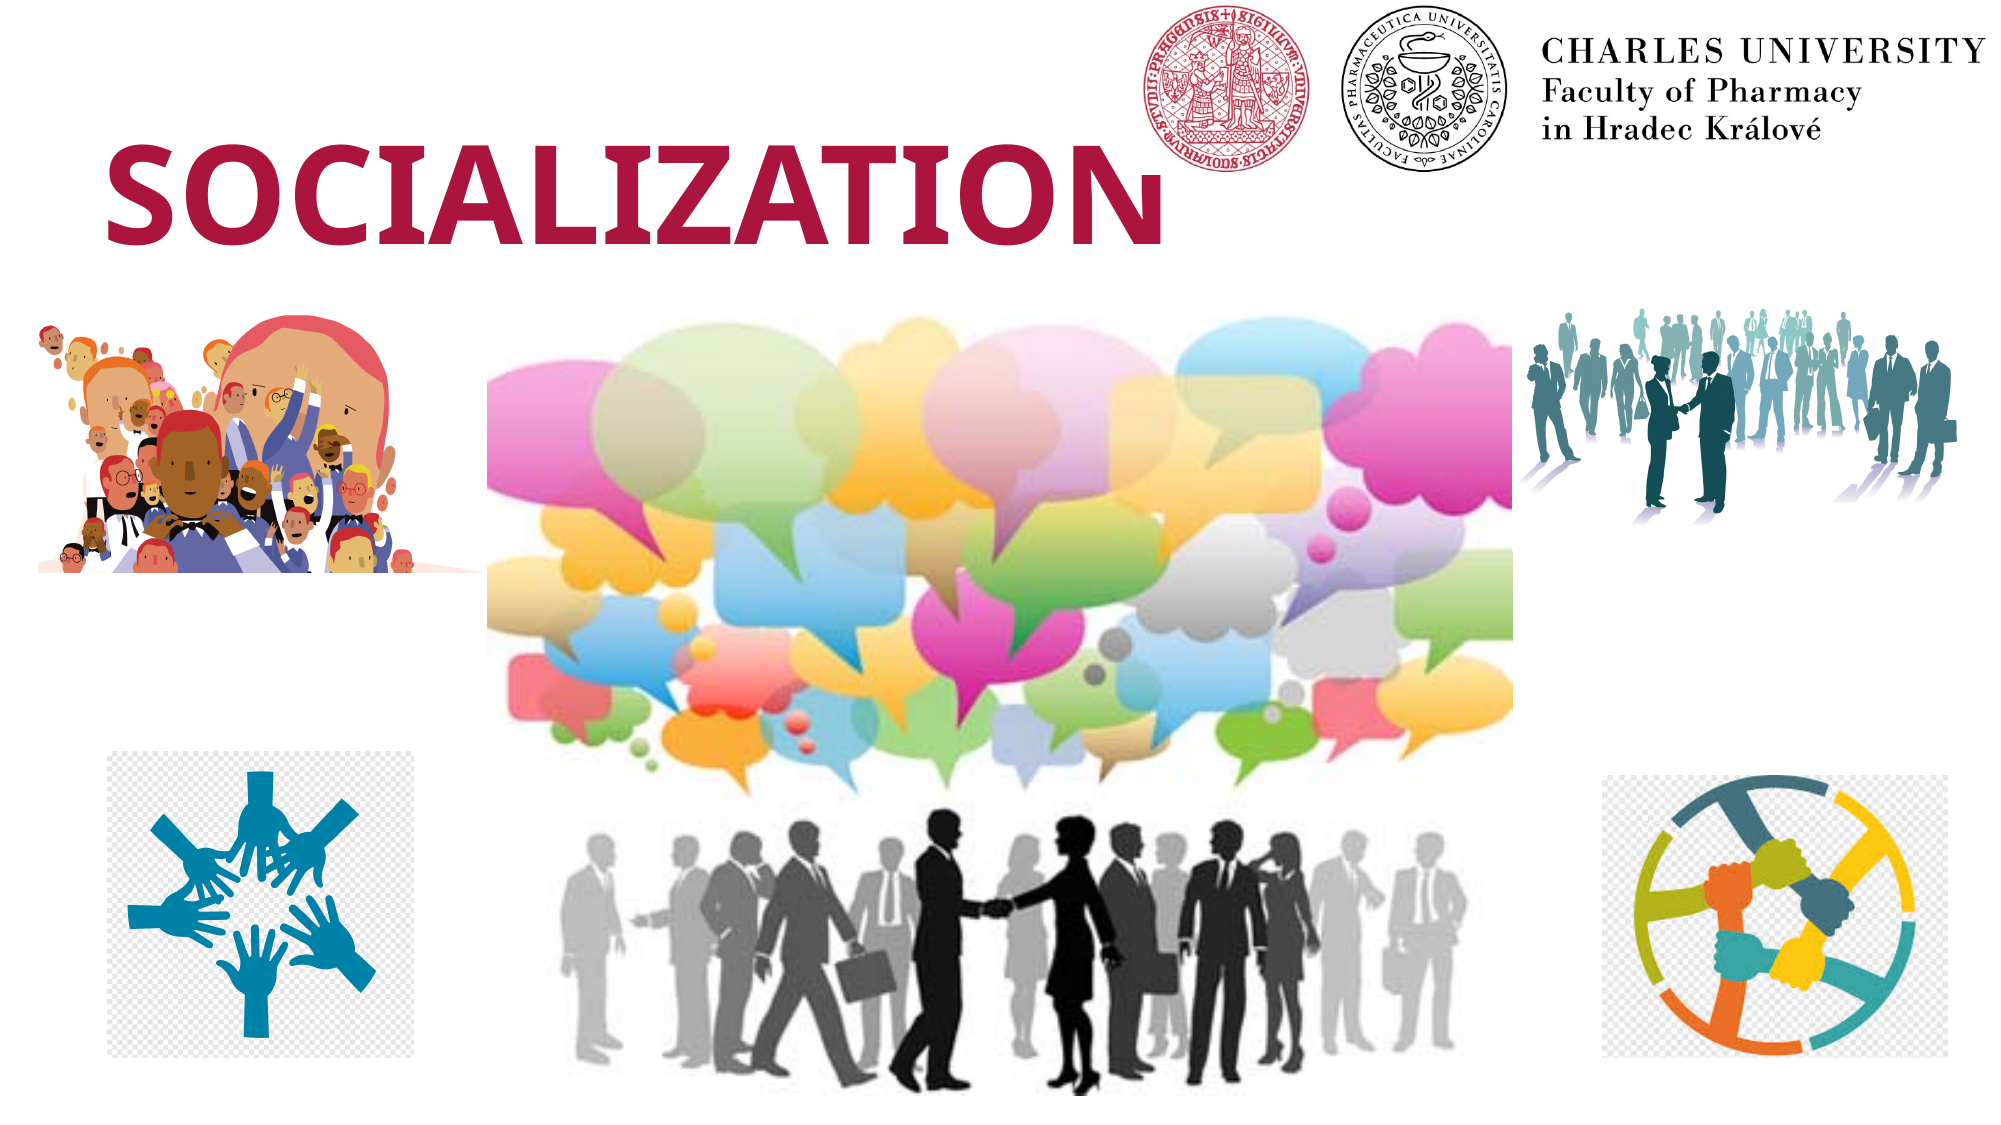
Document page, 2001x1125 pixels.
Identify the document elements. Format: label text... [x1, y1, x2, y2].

title SOCIALIZATION [1, 4, 1277, 396]
picture [37, 314, 484, 574]
picture [487, 255, 1963, 1096]
picture [107, 751, 415, 1058]
picture [1602, 775, 1948, 1058]
picture [1141, 3, 2001, 175]
